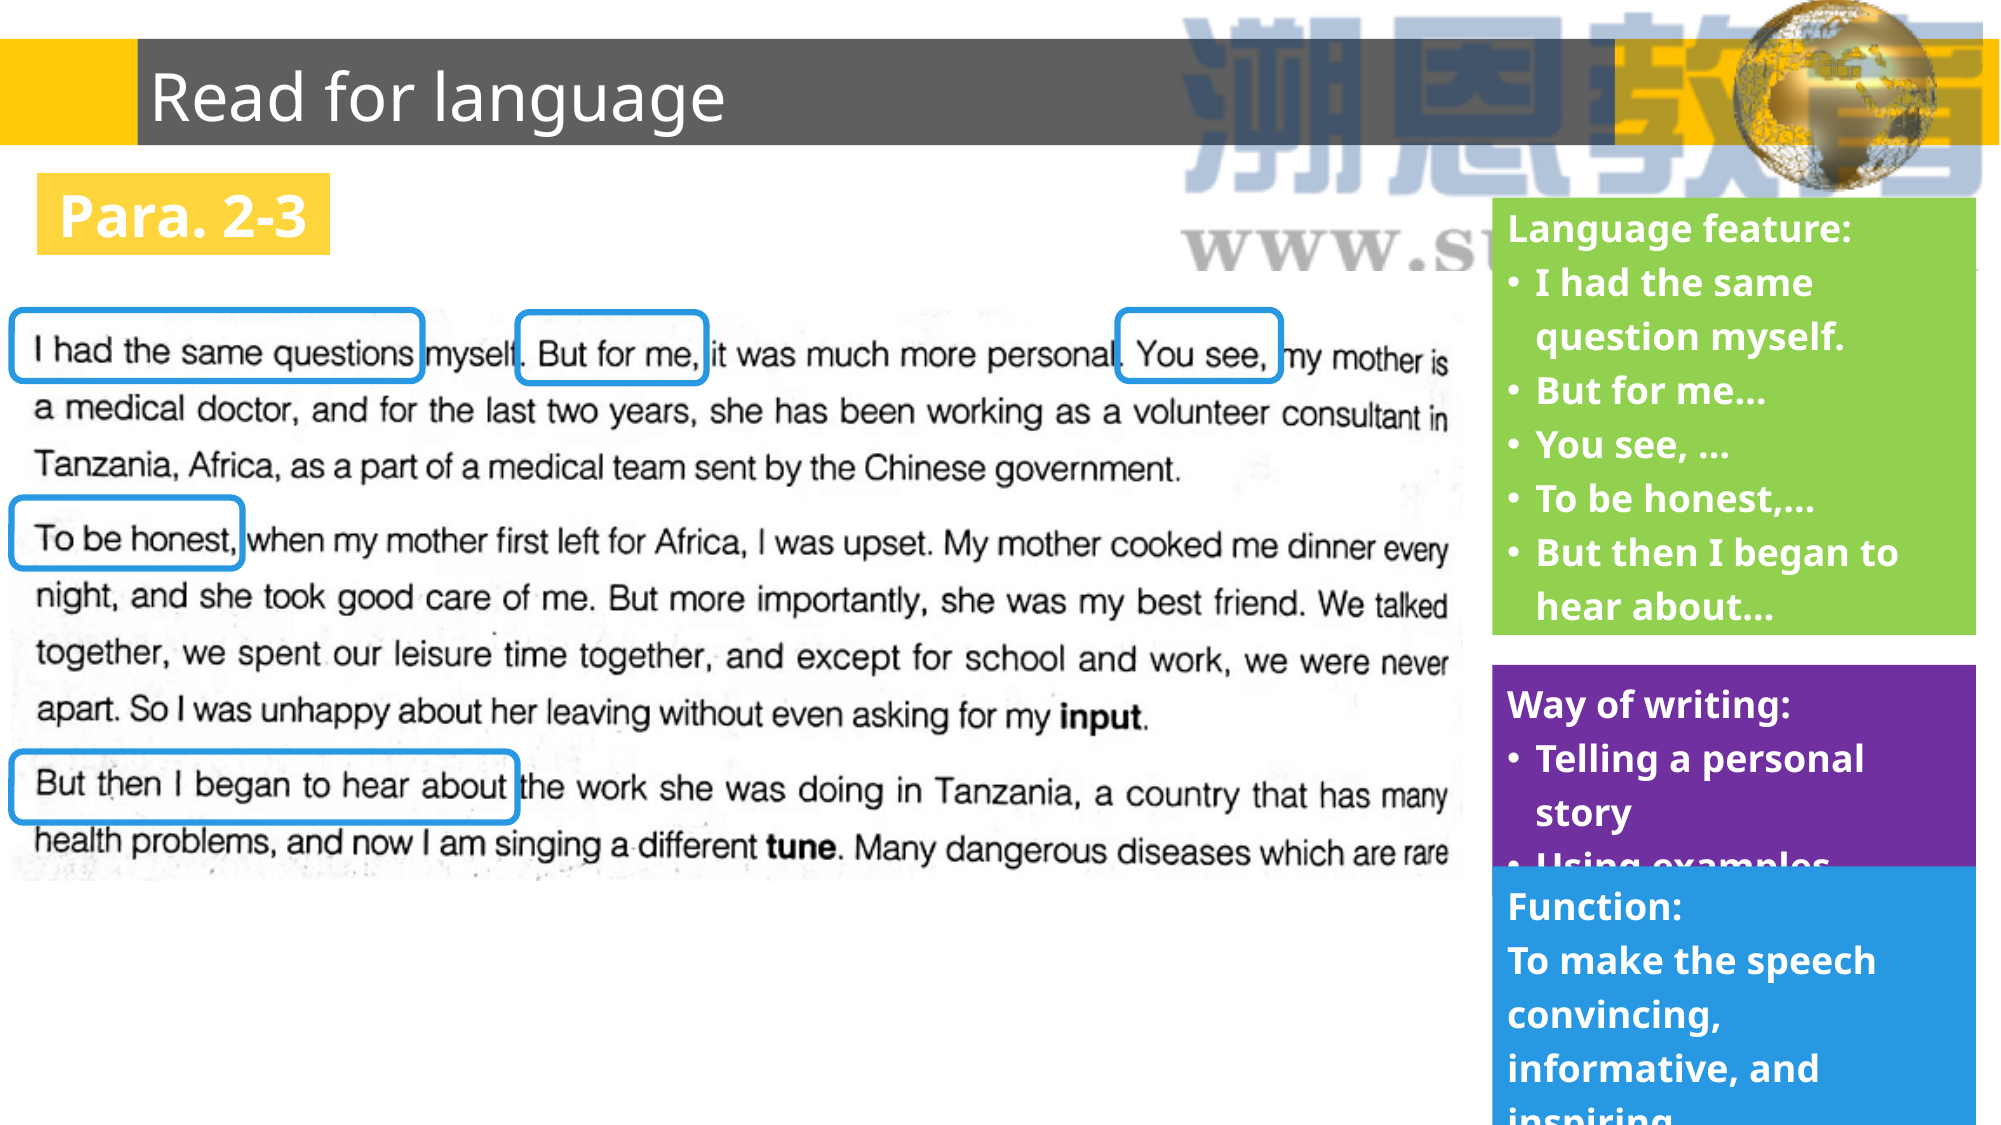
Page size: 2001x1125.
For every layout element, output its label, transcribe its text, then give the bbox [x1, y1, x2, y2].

text_box Read for language [134, 38, 1613, 154]
picture [11, 309, 1463, 881]
picture [1178, 0, 1983, 271]
text_box Function: To make the speech convincing, informative, and inspiring [1492, 866, 1976, 1125]
text_box Language feature: I had the same question myself. But for me… You see, … To be honest,… But then I began to hear about… [1492, 197, 1976, 636]
text_box Para. 2-3 [34, 170, 333, 258]
text_box Way of writing: Telling a personal story Using examples [1492, 664, 1976, 866]
